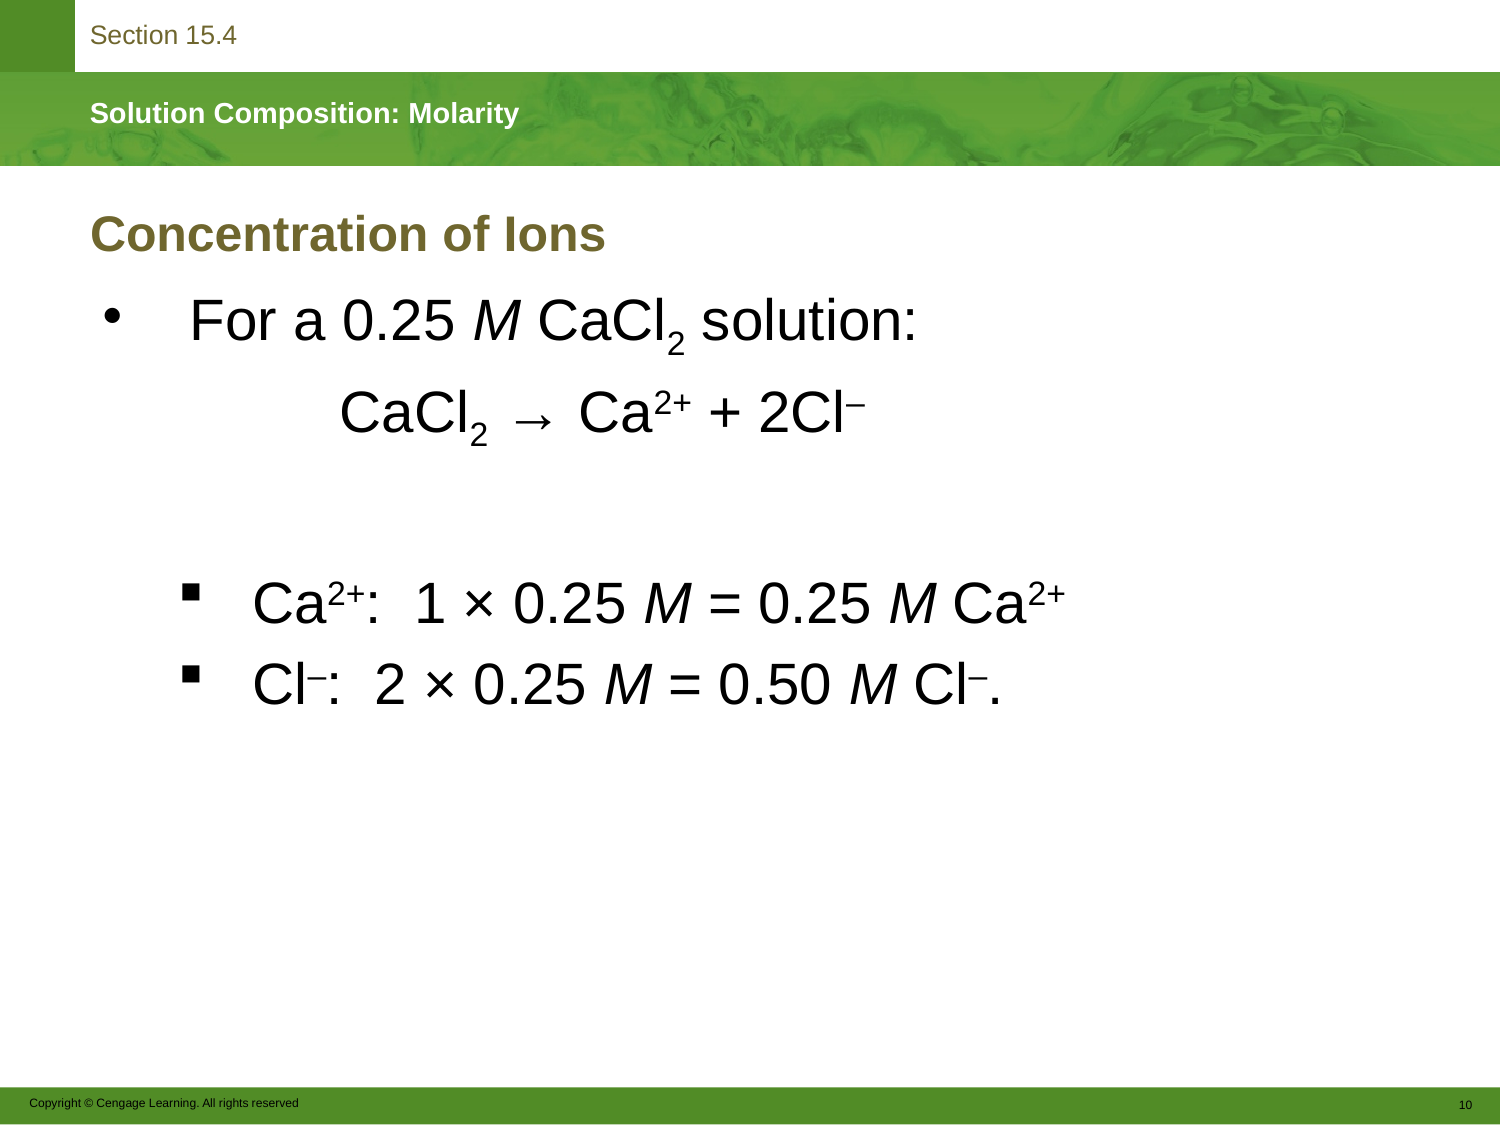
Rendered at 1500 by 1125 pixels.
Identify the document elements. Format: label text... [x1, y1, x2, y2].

footer Copyright © Cengage Learning. All rights reserved [14, 1085, 977, 1124]
picture [0, 72, 1500, 166]
slide_number 10 [1087, 1087, 1488, 1125]
title Concentration of Ions [75, 187, 1425, 275]
list For a 0.25 M CaCl2 solution: CaCl2 → Ca2+ + 2Cl– Ca2+: 1 × 0.25 M = 0.25 M Ca2+ Cl–: 2 × 0.25 M = 0.50 M Cl–. [87, 275, 1275, 697]
